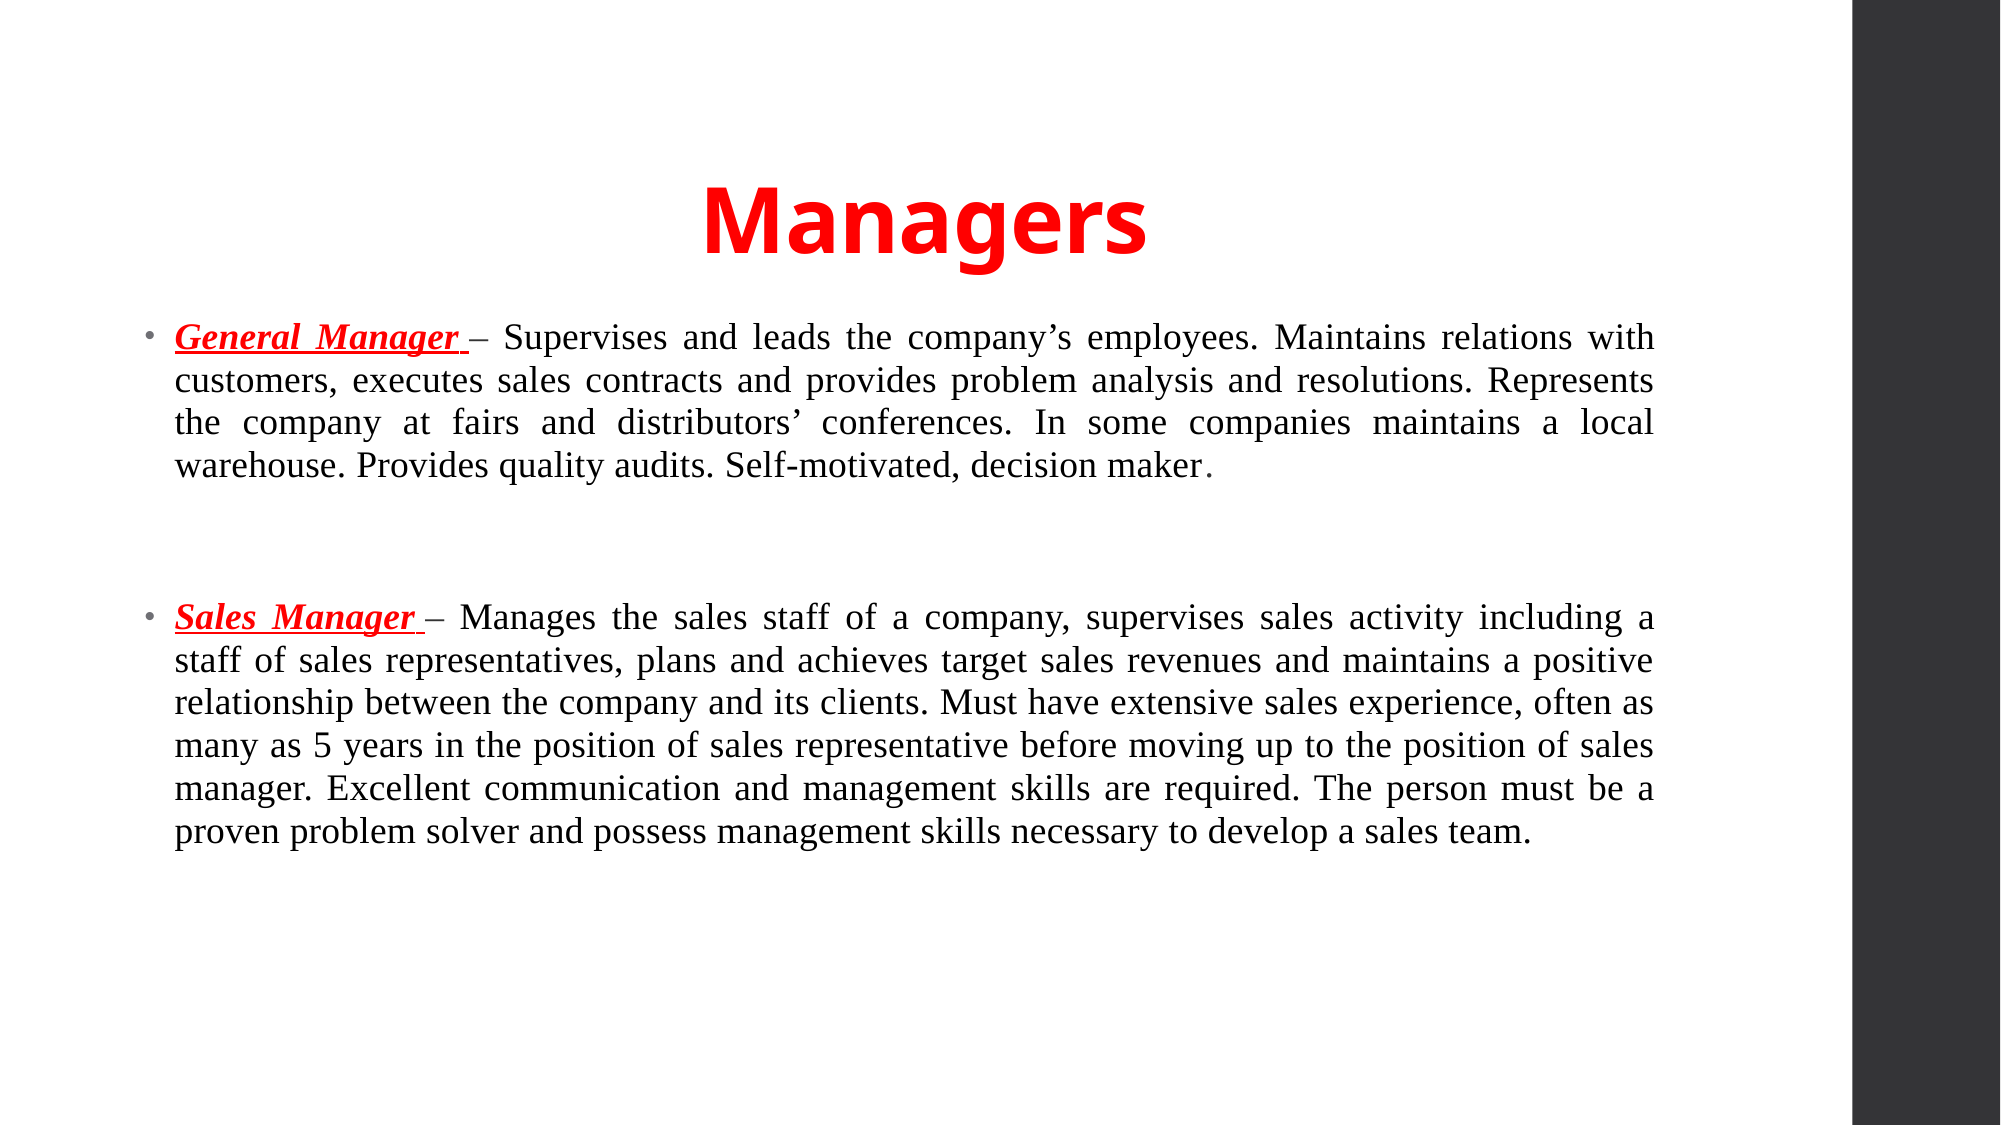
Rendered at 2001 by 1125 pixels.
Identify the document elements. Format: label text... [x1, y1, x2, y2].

list General Manager – Supervises and leads the company’s employees. Maintains relations with customers, executes sales contracts and provides problem analysis and resolutions. Represents the company at fairs and distributors’ conferences. In some companies maintains a local warehouse. Provides quality audits. Self-motivated, decision maker. Sales Manager – Manages the sales staff of a company, supervises sales activity including a staff of sales representatives, plans and achieves target sales revenues and maintains a positive relationship between the company and its clients. Must have extensive sales experience, often as many as 5 years in the position of sales representative before moving up to the position of sales manager. Excellent communication and management skills are required. The person must be a proven problem solver and possess management skills necessary to develop a sales team. [129, 307, 1673, 1022]
title Managers [129, 63, 1720, 281]
